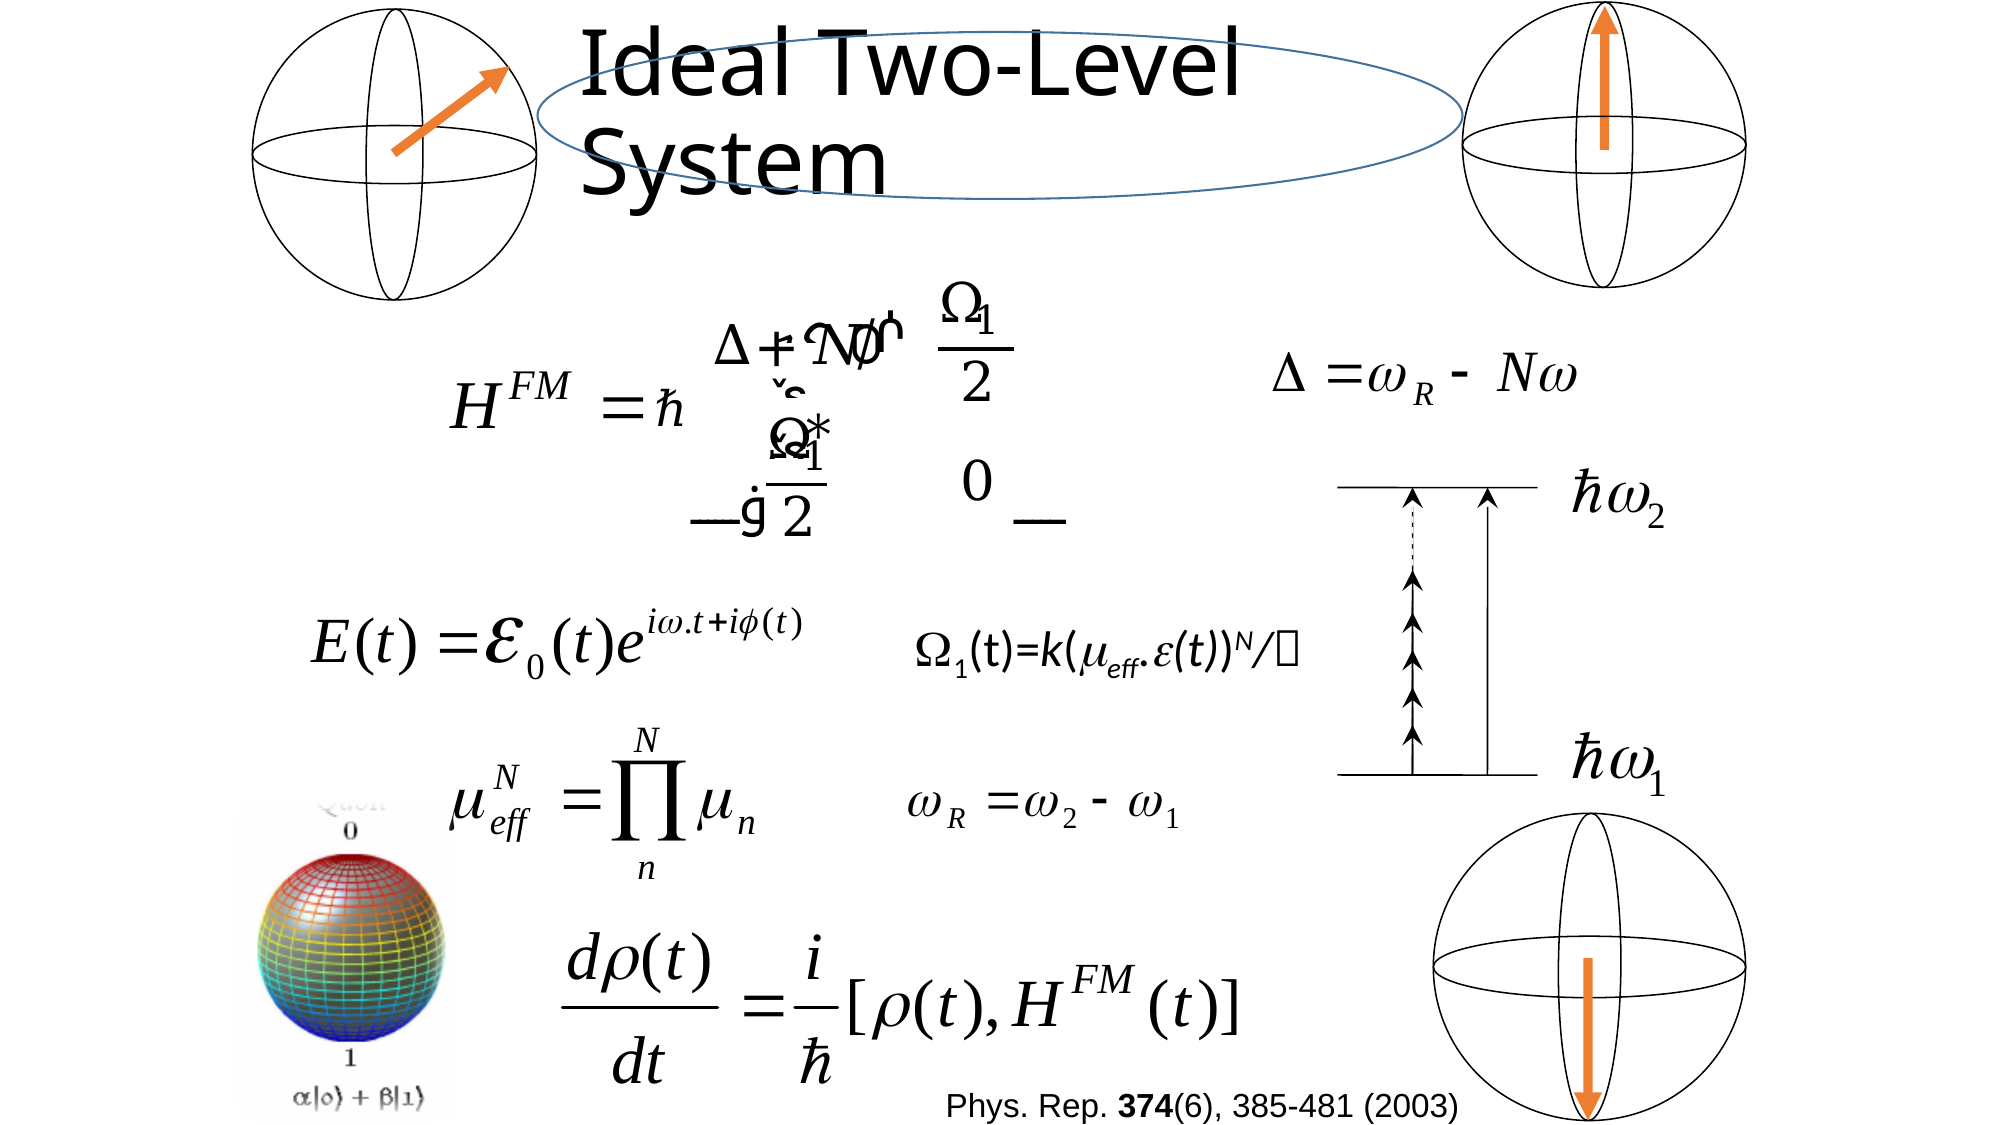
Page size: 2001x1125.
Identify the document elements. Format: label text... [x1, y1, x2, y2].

text_box [1402, 570, 1423, 591]
picture [437, 249, 1066, 582]
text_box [1262, 337, 1588, 416]
text_box Phys. Rep. 374(6), 385-481 (2003) [930, 1077, 1484, 1125]
text_box [1402, 726, 1412, 746]
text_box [899, 768, 1188, 838]
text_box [299, 587, 813, 695]
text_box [1433, 813, 1746, 1121]
text_box [1402, 692, 1423, 709]
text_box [252, 9, 537, 300]
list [1562, 448, 1675, 545]
title Ideal Two-Level System [564, 15, 1462, 106]
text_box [1462, 2, 1746, 288]
text_box [537, 30, 1462, 200]
title Ideal Two-Level System [564, 125, 1462, 216]
text_box [1413, 725, 1423, 746]
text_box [437, 712, 775, 893]
text_box 1(t)=k(eff.(t))N/ [900, 608, 1463, 692]
text_box [1477, 487, 1498, 509]
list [549, 909, 1250, 1100]
picture [234, 799, 460, 1125]
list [1562, 711, 1675, 813]
text_box [1402, 487, 1423, 509]
